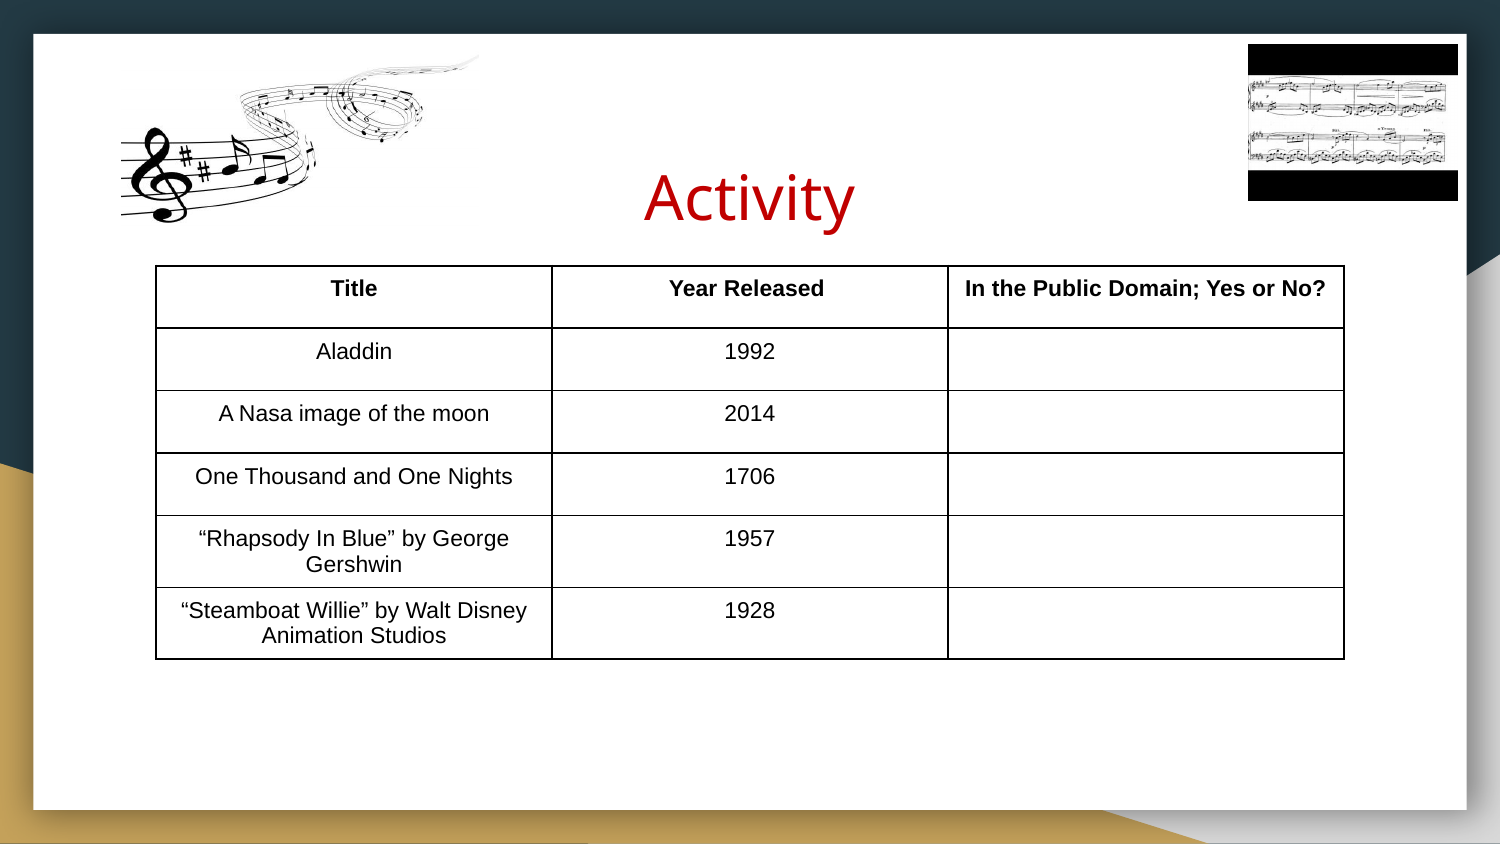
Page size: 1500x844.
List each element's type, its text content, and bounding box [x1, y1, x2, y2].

table_cell One Thousand and One Nights [157, 454, 551, 515]
table_cell A Nasa image of the moon [157, 391, 551, 452]
table_header Title [157, 267, 551, 327]
table_cell [949, 391, 1343, 452]
table_cell 1706 [553, 454, 947, 515]
table_cell [949, 516, 1343, 587]
table_header In the Public Domain; Yes or No? [949, 267, 1343, 327]
table_cell Aladdin [157, 329, 551, 390]
table_cell [949, 329, 1343, 390]
table_cell “Steamboat Willie” by Walt Disney Animation Studios [157, 588, 551, 658]
table_cell “Rhapsody In Blue” by George Gershwin [157, 516, 551, 587]
table_cell [949, 454, 1343, 515]
picture [1248, 43, 1458, 201]
table_cell [949, 588, 1343, 658]
table_header Year Released [553, 267, 947, 327]
table_cell 2014 [553, 391, 947, 452]
table_cell 1928 [553, 588, 947, 658]
picture [120, 51, 480, 226]
title Activity [134, 138, 1366, 296]
table_cell 1992 [553, 329, 947, 390]
table_cell 1957 [553, 516, 947, 587]
list [134, 326, 1366, 729]
